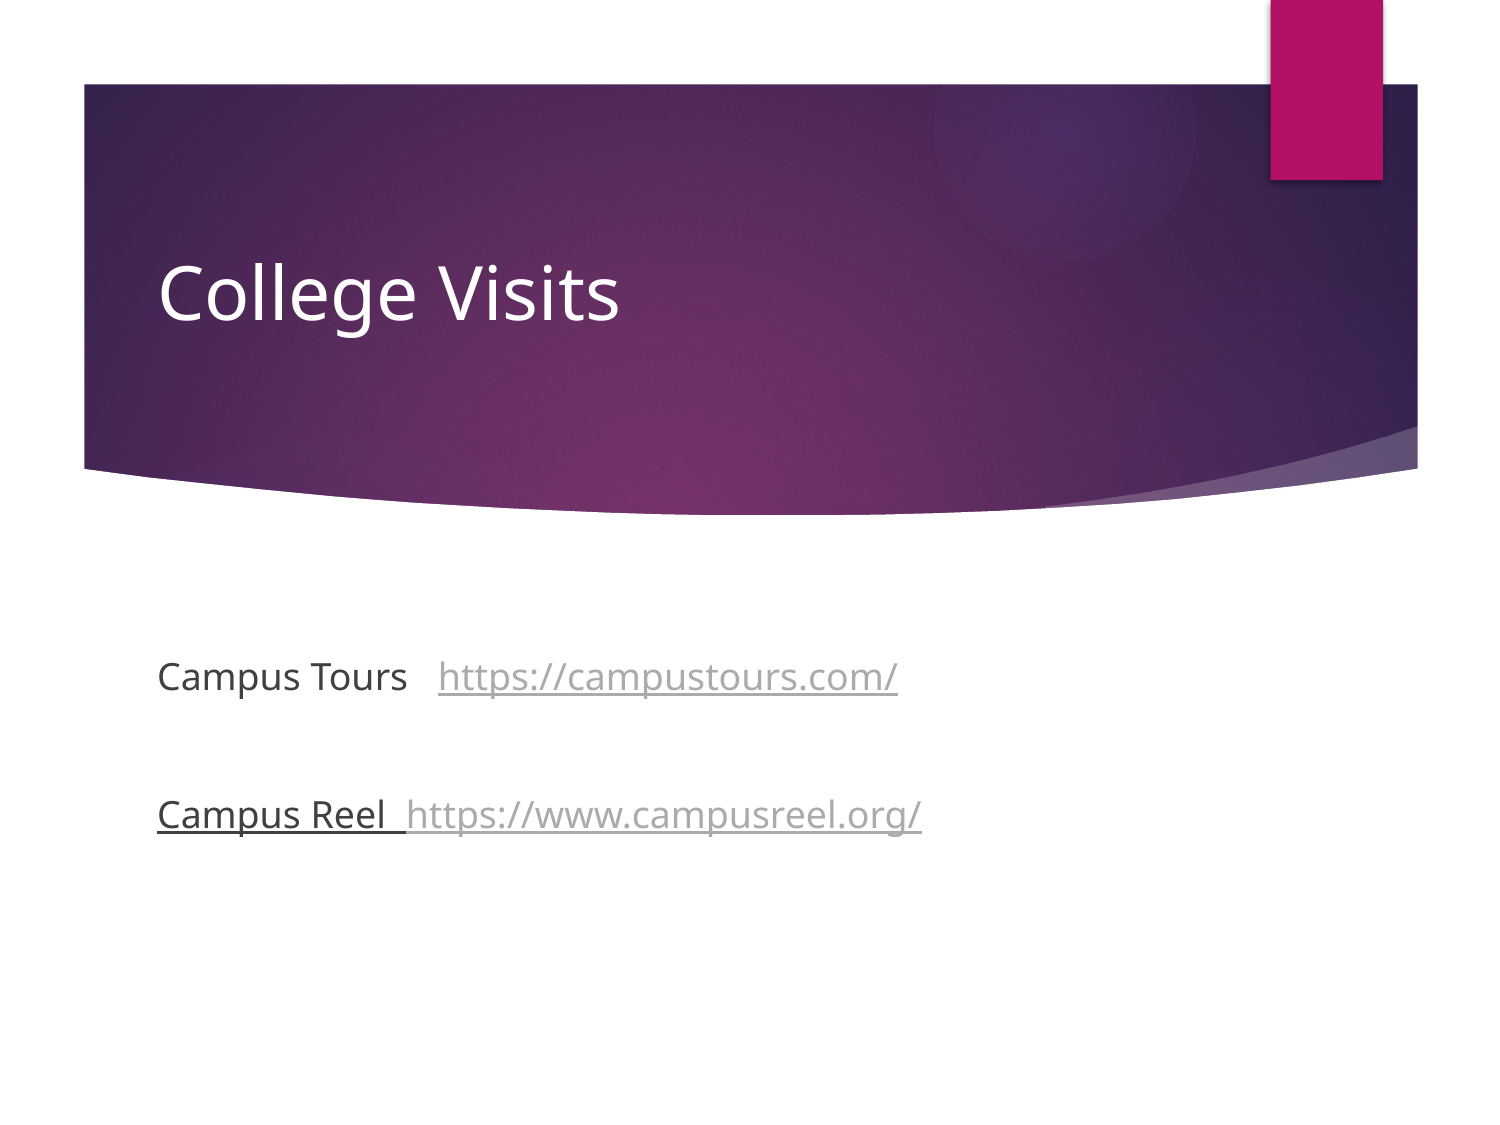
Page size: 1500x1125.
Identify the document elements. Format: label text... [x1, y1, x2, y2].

title College Visits [142, 152, 1196, 430]
list Campus Tours https://campustours.com/ Campus Reel https://www.campusreel.org/ [142, 572, 1196, 989]
